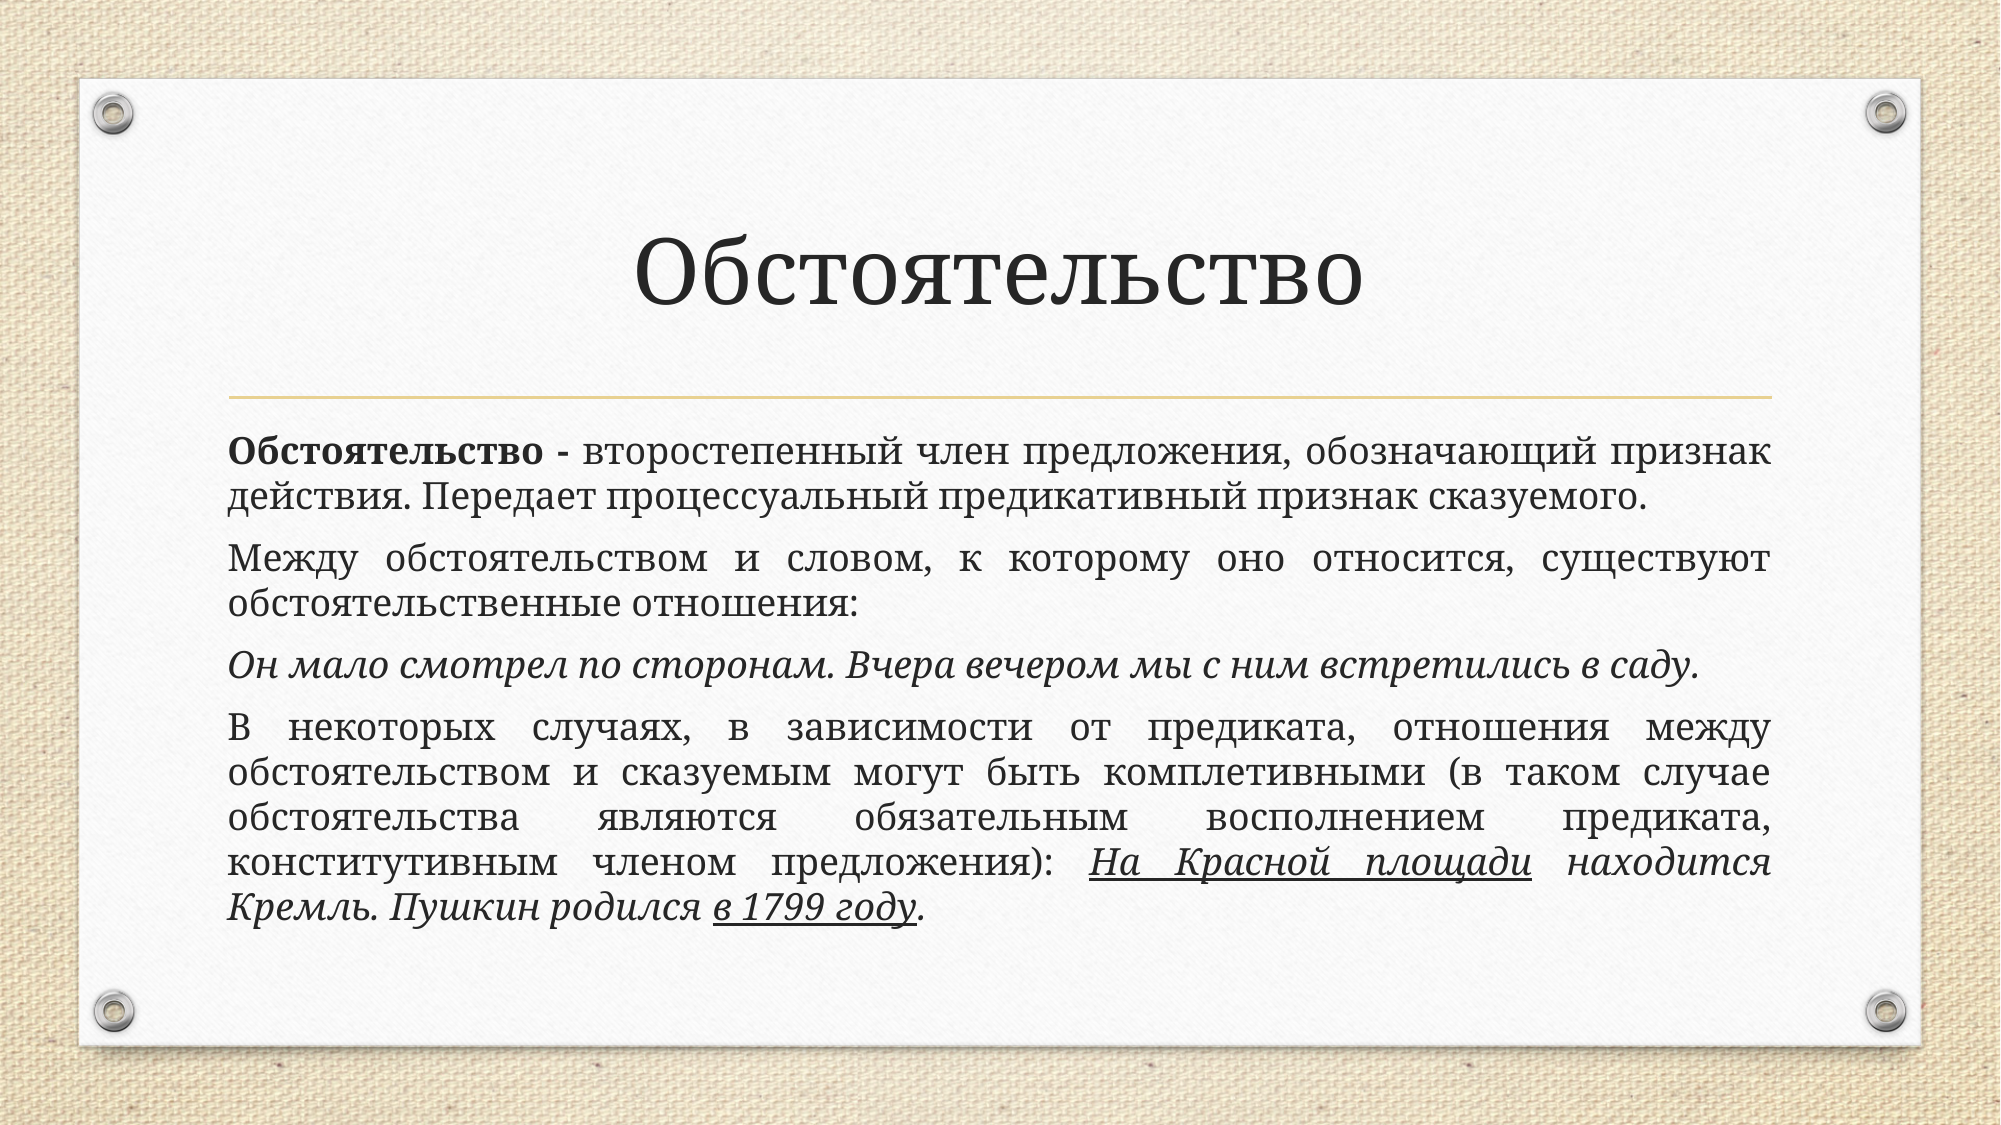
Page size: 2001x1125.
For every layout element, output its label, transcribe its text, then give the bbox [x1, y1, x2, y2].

list Обстоятельство - второстепенный член предложения, обозначающий признак действия. Передает процессуальный предикативный признак сказуемого. Между обстоятельством и словом, к которому оно относится, существуют обстоятельственные отношения: Он мало смотрел по сторонам. Вчера вечером мы с ним встретились в саду. В некоторых случаях, в зависимости от предиката, отношения между обстоятельством и сказуемым могут быть комплетивными (в таком случае обстоятельства являются обязательным восполнением предиката, конститутивным членом предложения): На Красной площади находится Кремль. Пушкин родился в 1799 году. [212, 419, 1788, 964]
picture [0, 0, 2001, 1125]
title Обстоятельство [212, 161, 1788, 375]
